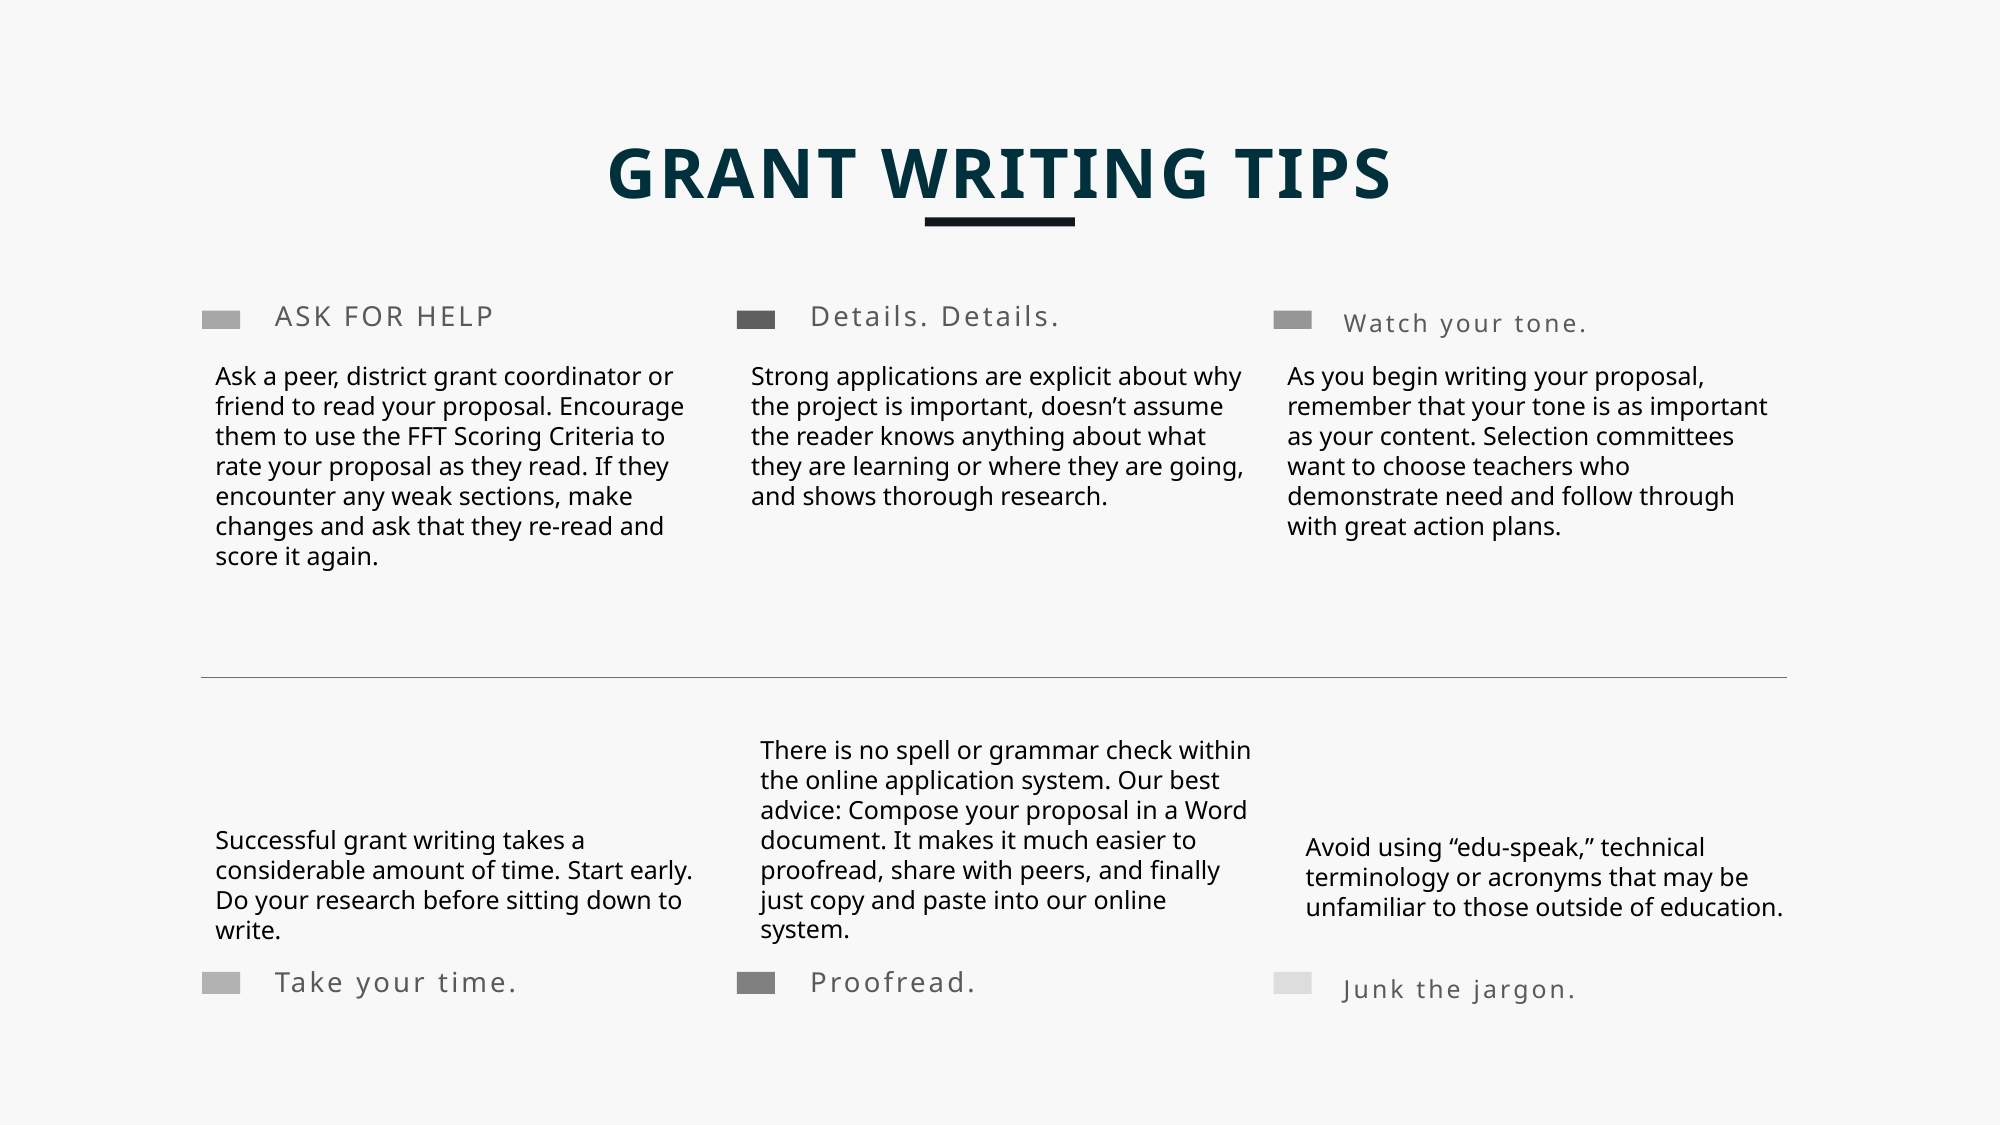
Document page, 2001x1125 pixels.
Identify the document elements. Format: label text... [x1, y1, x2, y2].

text_box Successful grant writing takes a considerable amount of time. Start early. Do your research before sitting down to write. [200, 816, 728, 982]
text_box There is no spell or grammar check within the online application system. Our best advice: Compose your proposal in a Word document. It makes it much easier to proofread, share with peers, and finally just copy and paste into our online system. [745, 727, 1273, 982]
list Details. Details. [810, 292, 1088, 338]
text_box Avoid using “edu-speak,” technical terminology or acronyms that may be unfamiliar to those outside of education. [1290, 824, 1818, 959]
list Take your time. [274, 982, 552, 1004]
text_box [924, 217, 1075, 227]
list Watch your tone. [1343, 292, 1621, 338]
list Junk the jargon. [1343, 959, 1621, 1004]
text_box Ask a peer, district grant coordinator or friend to read your proposal. Encourage them to use the FFT Scoring Criteria to rate your proposal as they read. If they encounter any weak sections, make changes and ask that they re-read and score it again. [200, 353, 728, 608]
list ASK FOR HELP [274, 292, 552, 338]
text_box Strong applications are explicit about why the project is important, doesn’t assume the reader knows anything about what they are learning or where they are going, and shows thorough research. [736, 353, 1264, 548]
list Proofread. [810, 982, 1088, 1004]
text_box GRANT WRITING TIPS [99, 127, 1900, 216]
text_box As you begin writing your proposal, remember that your tone is as important as your content. Selection committees want to choose teachers who demonstrate need and follow through with great action plans. [1272, 353, 1800, 578]
